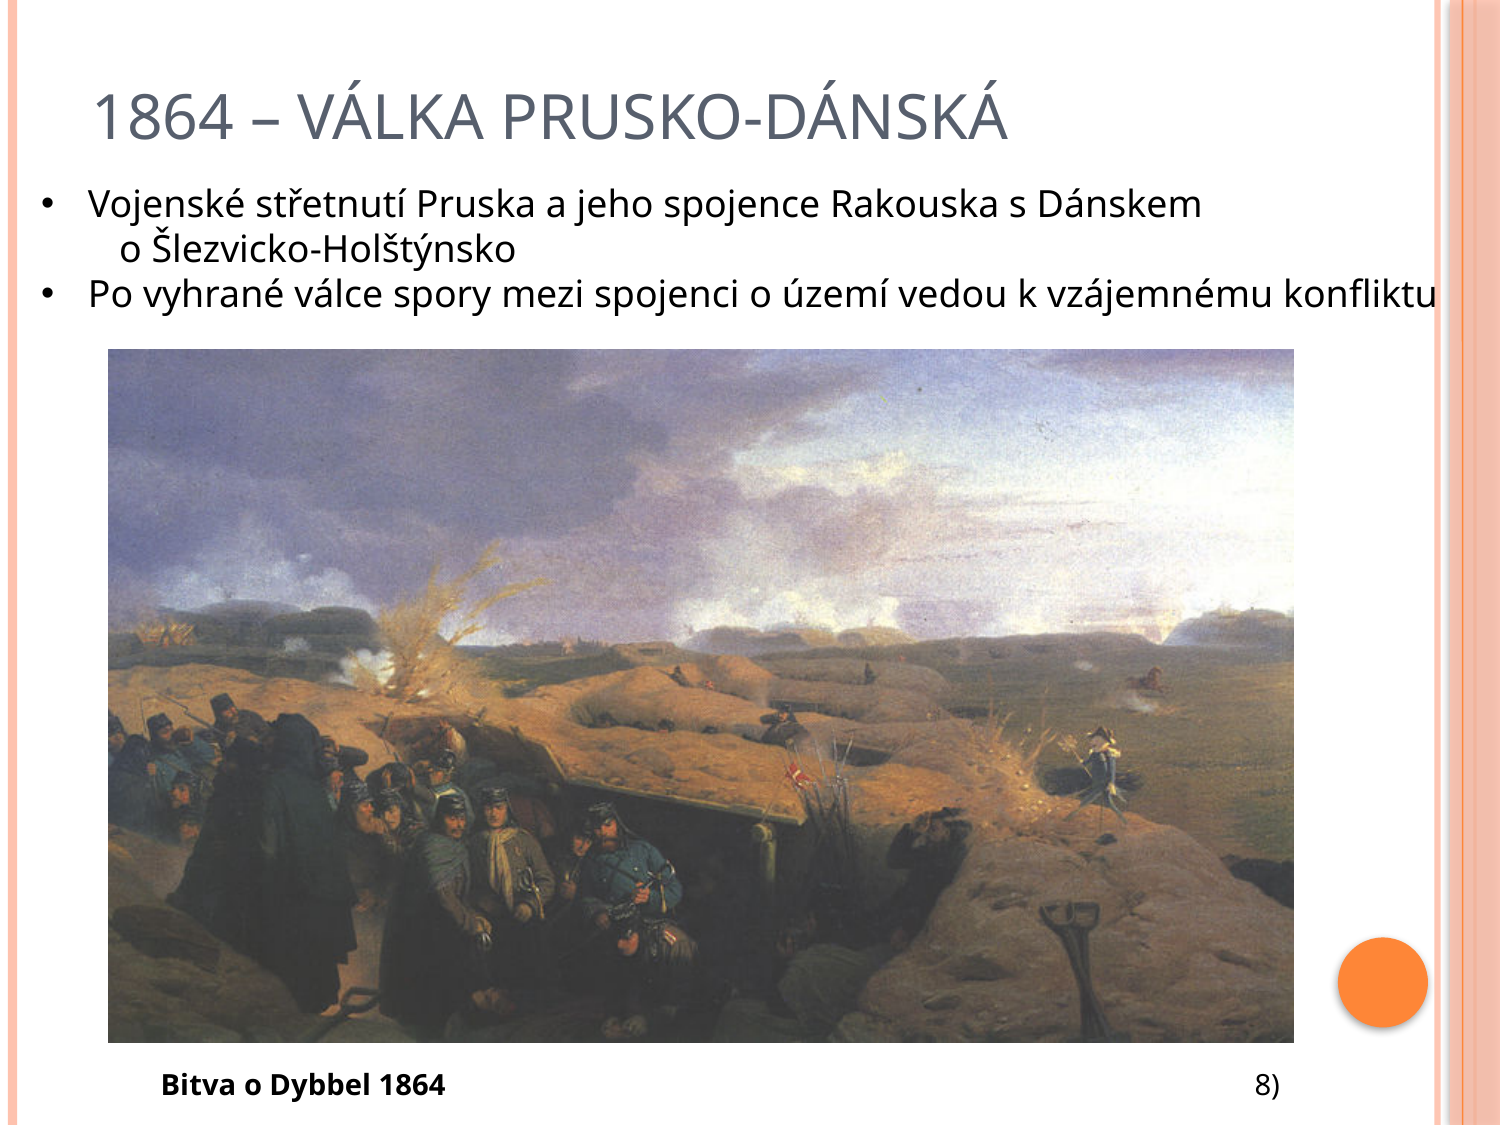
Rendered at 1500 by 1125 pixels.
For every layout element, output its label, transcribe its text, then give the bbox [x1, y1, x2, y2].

text_box Bitva o Dybbel 1864 [145, 1059, 461, 1109]
text_box 8) [1239, 1059, 1296, 1109]
text_box Vojenské střetnutí Pruska a jeho spojence Rakouska s Dánskem o Šlezvicko-Holštýnsko Po vyhrané válce spory mezi spojenci o území vedou k vzájemnému konfliktu [26, 172, 1455, 323]
title 1864 – válka Prusko-dánská [76, 0, 1302, 160]
picture [108, 349, 1294, 1044]
